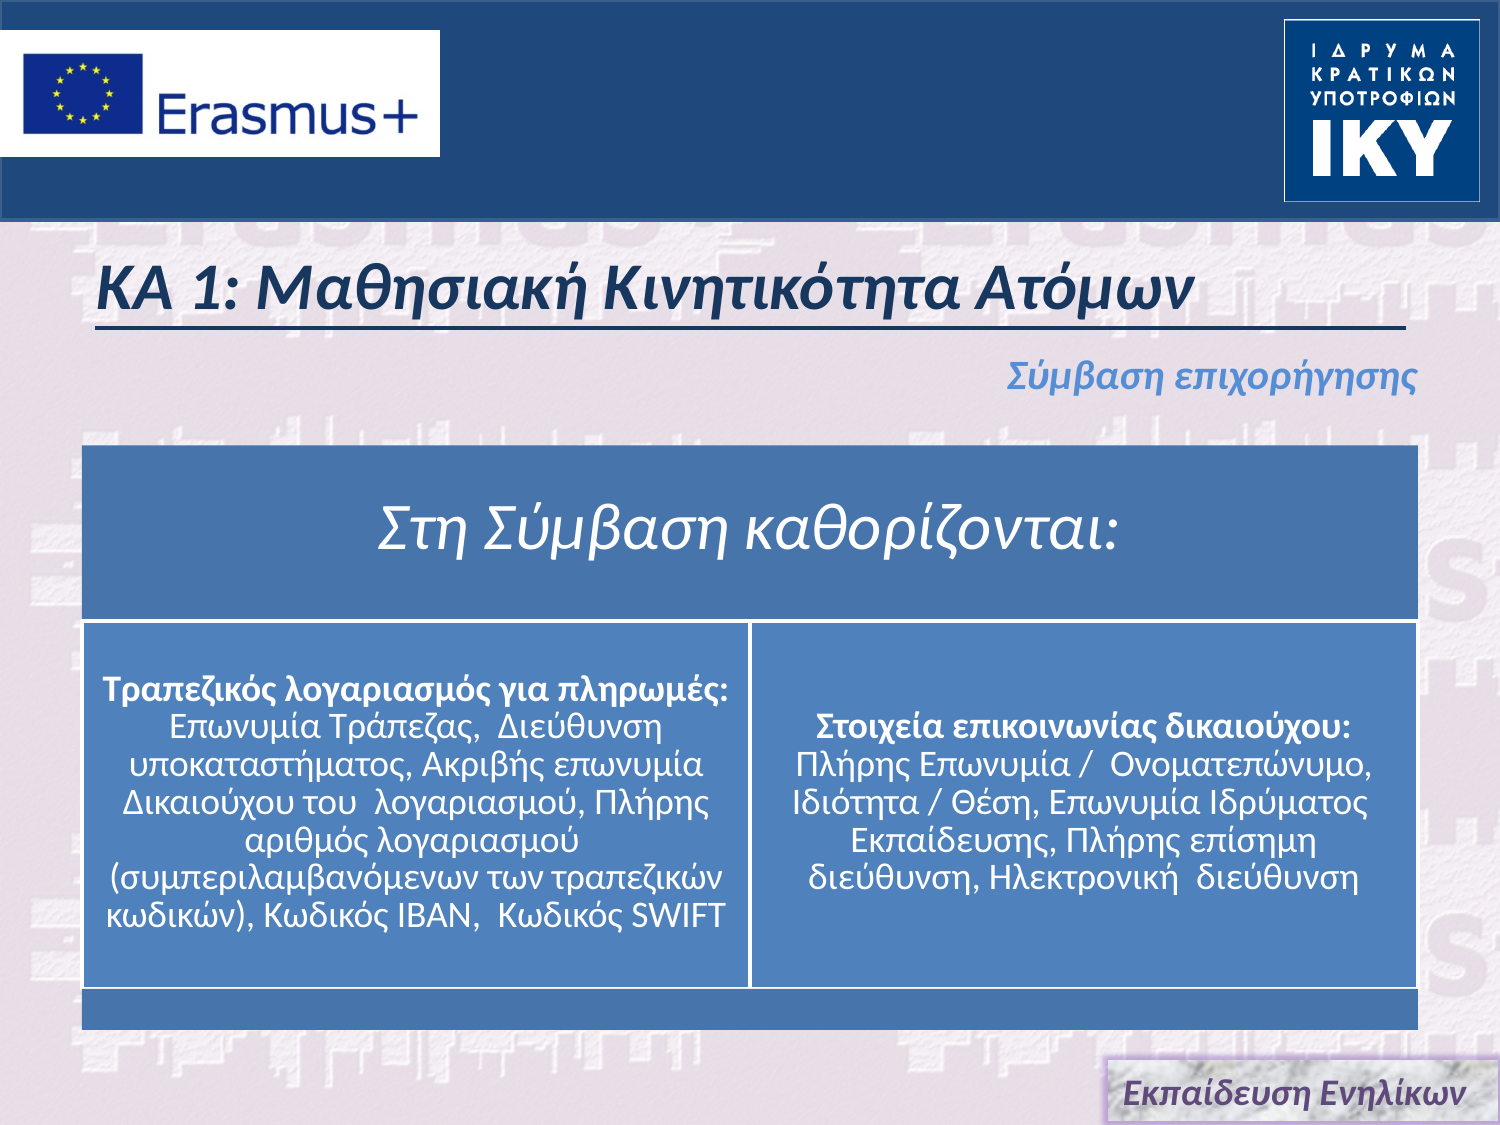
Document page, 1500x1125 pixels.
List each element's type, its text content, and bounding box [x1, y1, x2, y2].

text_box [0, 0, 1500, 222]
picture [1283, 18, 1480, 202]
picture [0, 30, 440, 157]
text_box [81, 445, 1419, 1031]
text_box Εκπαίδευση Ενηλίκων [1108, 1060, 1498, 1121]
text_box ΚΑ 1: Μαθησιακή Κινητικότητα Ατόμων Σύμβαση επιχορήγησης [81, 231, 1432, 409]
